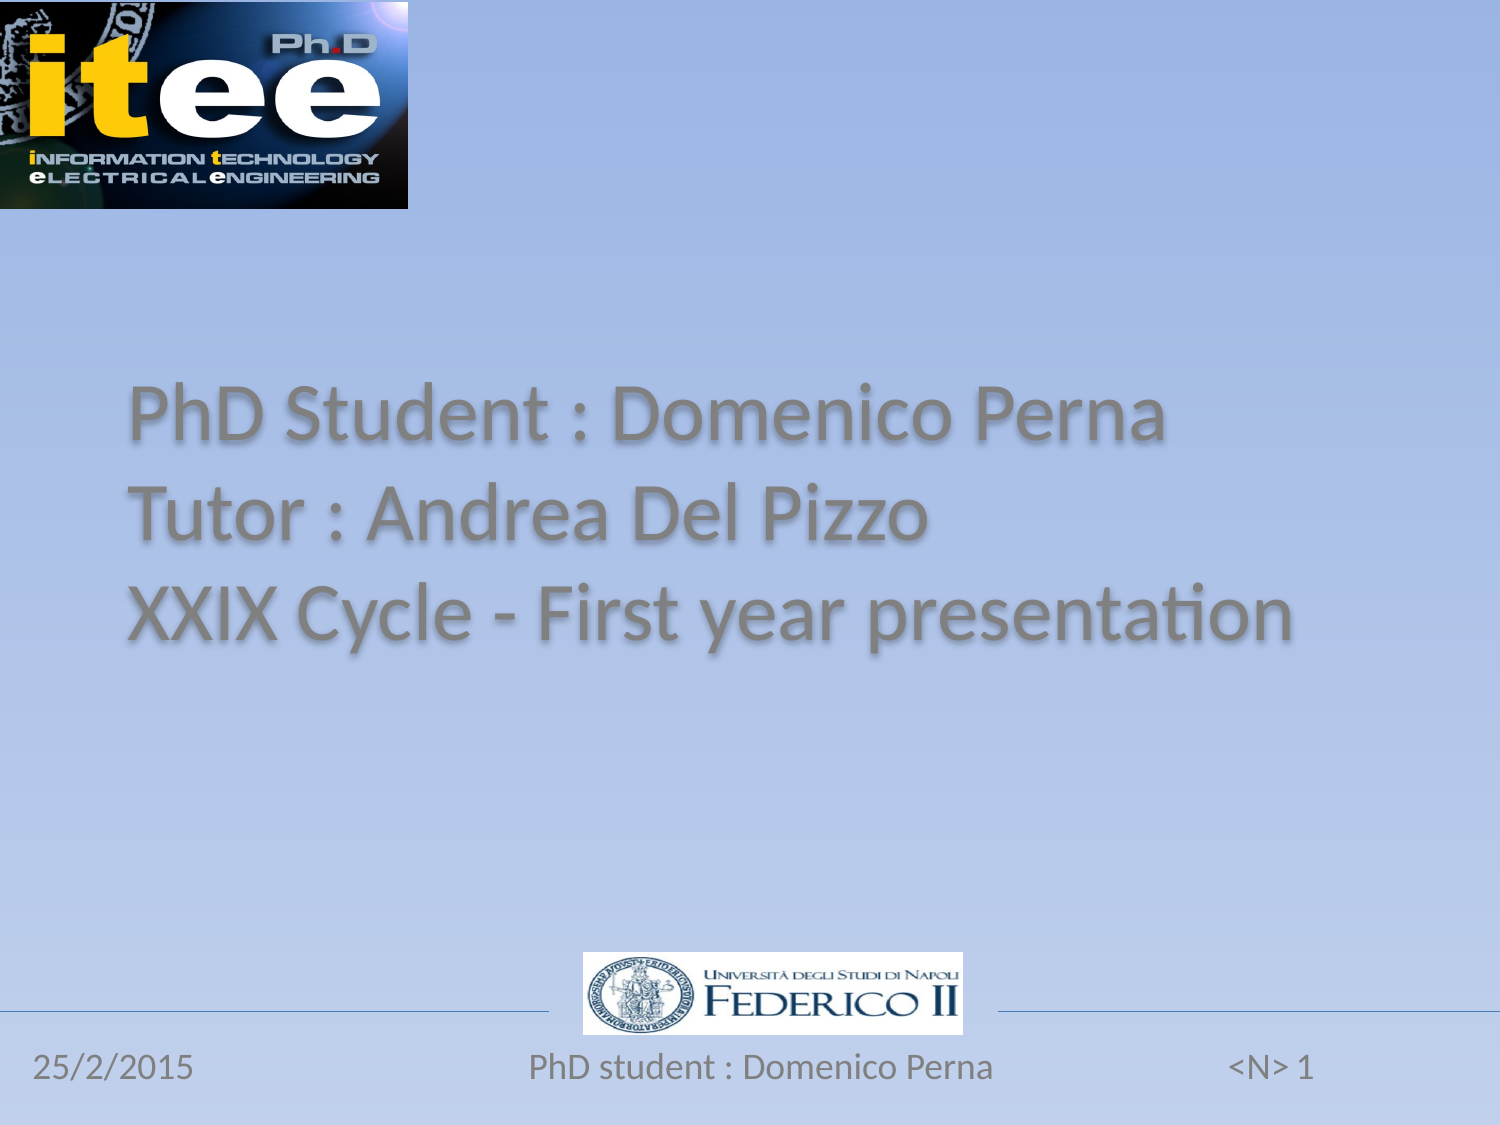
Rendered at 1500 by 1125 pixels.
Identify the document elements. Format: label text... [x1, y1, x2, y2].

title PhD Student : Domenico Perna Tutor : Andrea Del Pizzo XXIX Cycle - First year presentation [112, 349, 1388, 705]
text_box 1 [1269, 1034, 1341, 1095]
picture [0, 2, 408, 209]
picture [583, 952, 963, 1035]
